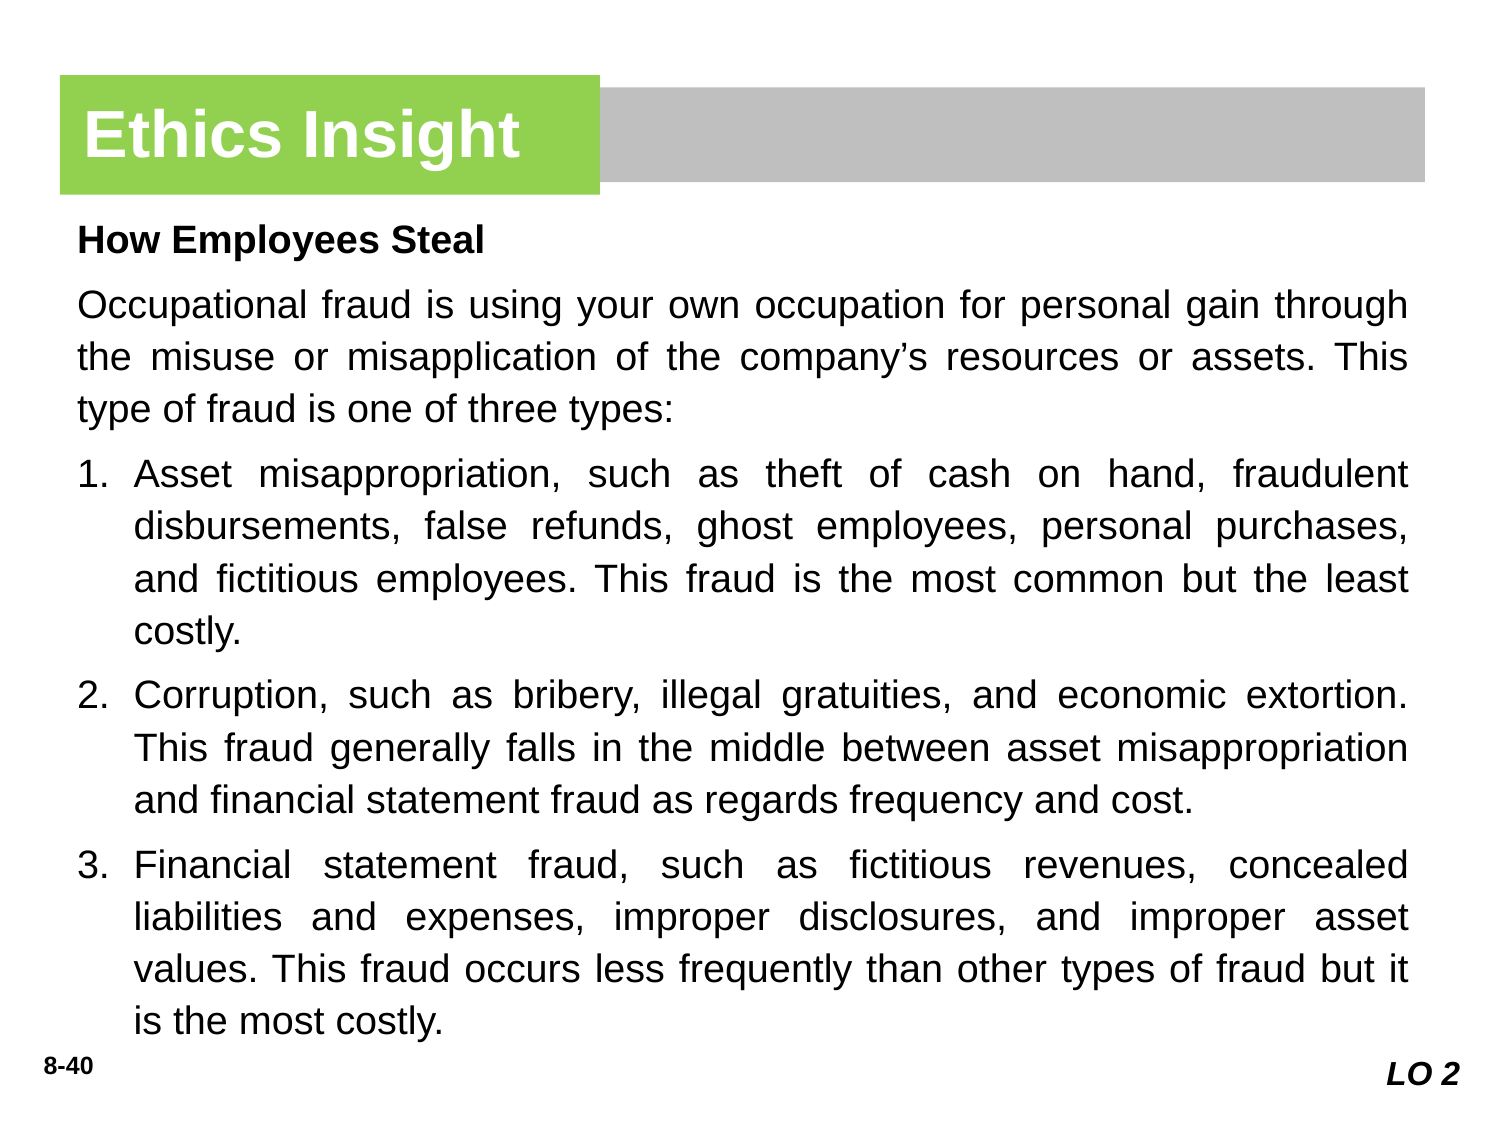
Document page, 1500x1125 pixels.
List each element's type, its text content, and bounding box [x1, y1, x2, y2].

text_box [599, 87, 1425, 183]
text_box Ethics Insight [59, 75, 600, 195]
text_box LO 2 [1337, 1044, 1475, 1100]
text_box How Employees Steal Occupational fraud is using your own occupation for personal gain through the misuse or misapplication of the company’s resources or assets. This type of fraud is one of three types: Asset misappropriation, such as theft of cash on hand, fraudulent disbursements, false refunds, ghost employees, personal purchases, and fictitious employees. This fraud is the most common but the least costly. Corruption, such as bribery, illegal gratuities, and economic extortion. This fraud generally falls in the middle between asset misappropriation and financial statement fraud as regards frequency and cost. Financial statement fraud, such as fictitious revenues, concealed liabilities and expenses, improper disclosures, and improper asset values. This fraud occurs less frequently than other types of fraud but it is the most costly. [62, 194, 1425, 1058]
